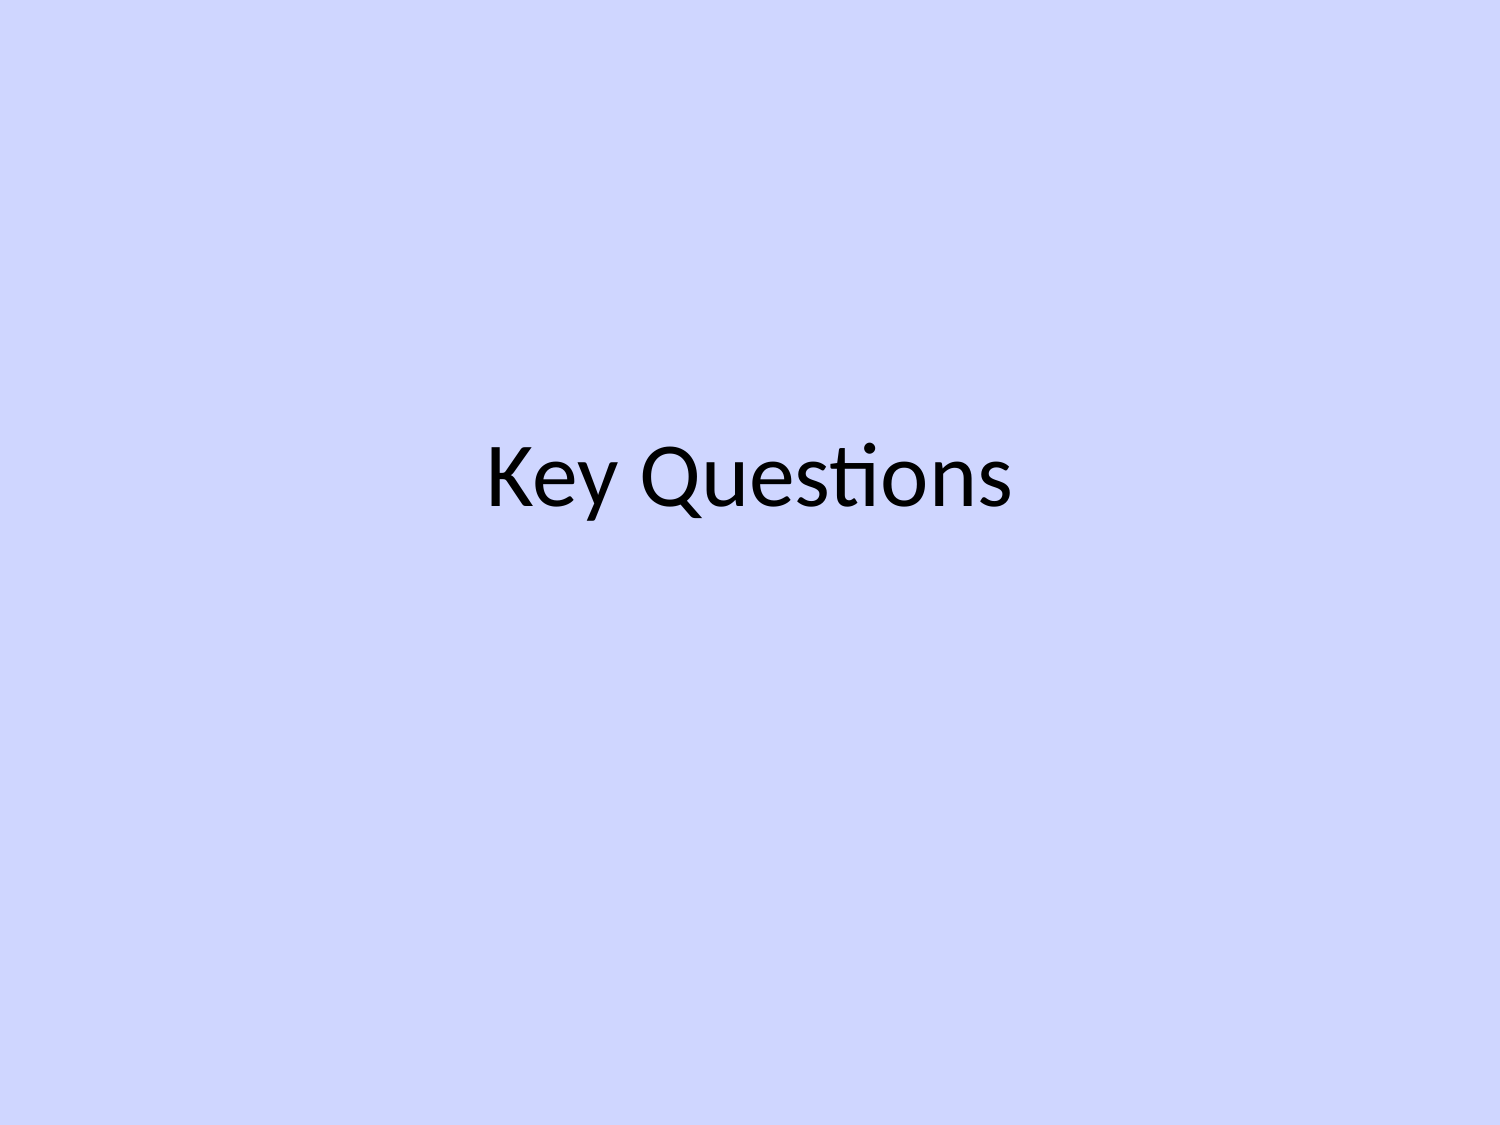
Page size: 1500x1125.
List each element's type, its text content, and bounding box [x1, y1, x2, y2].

title Key Questions [112, 349, 1388, 591]
